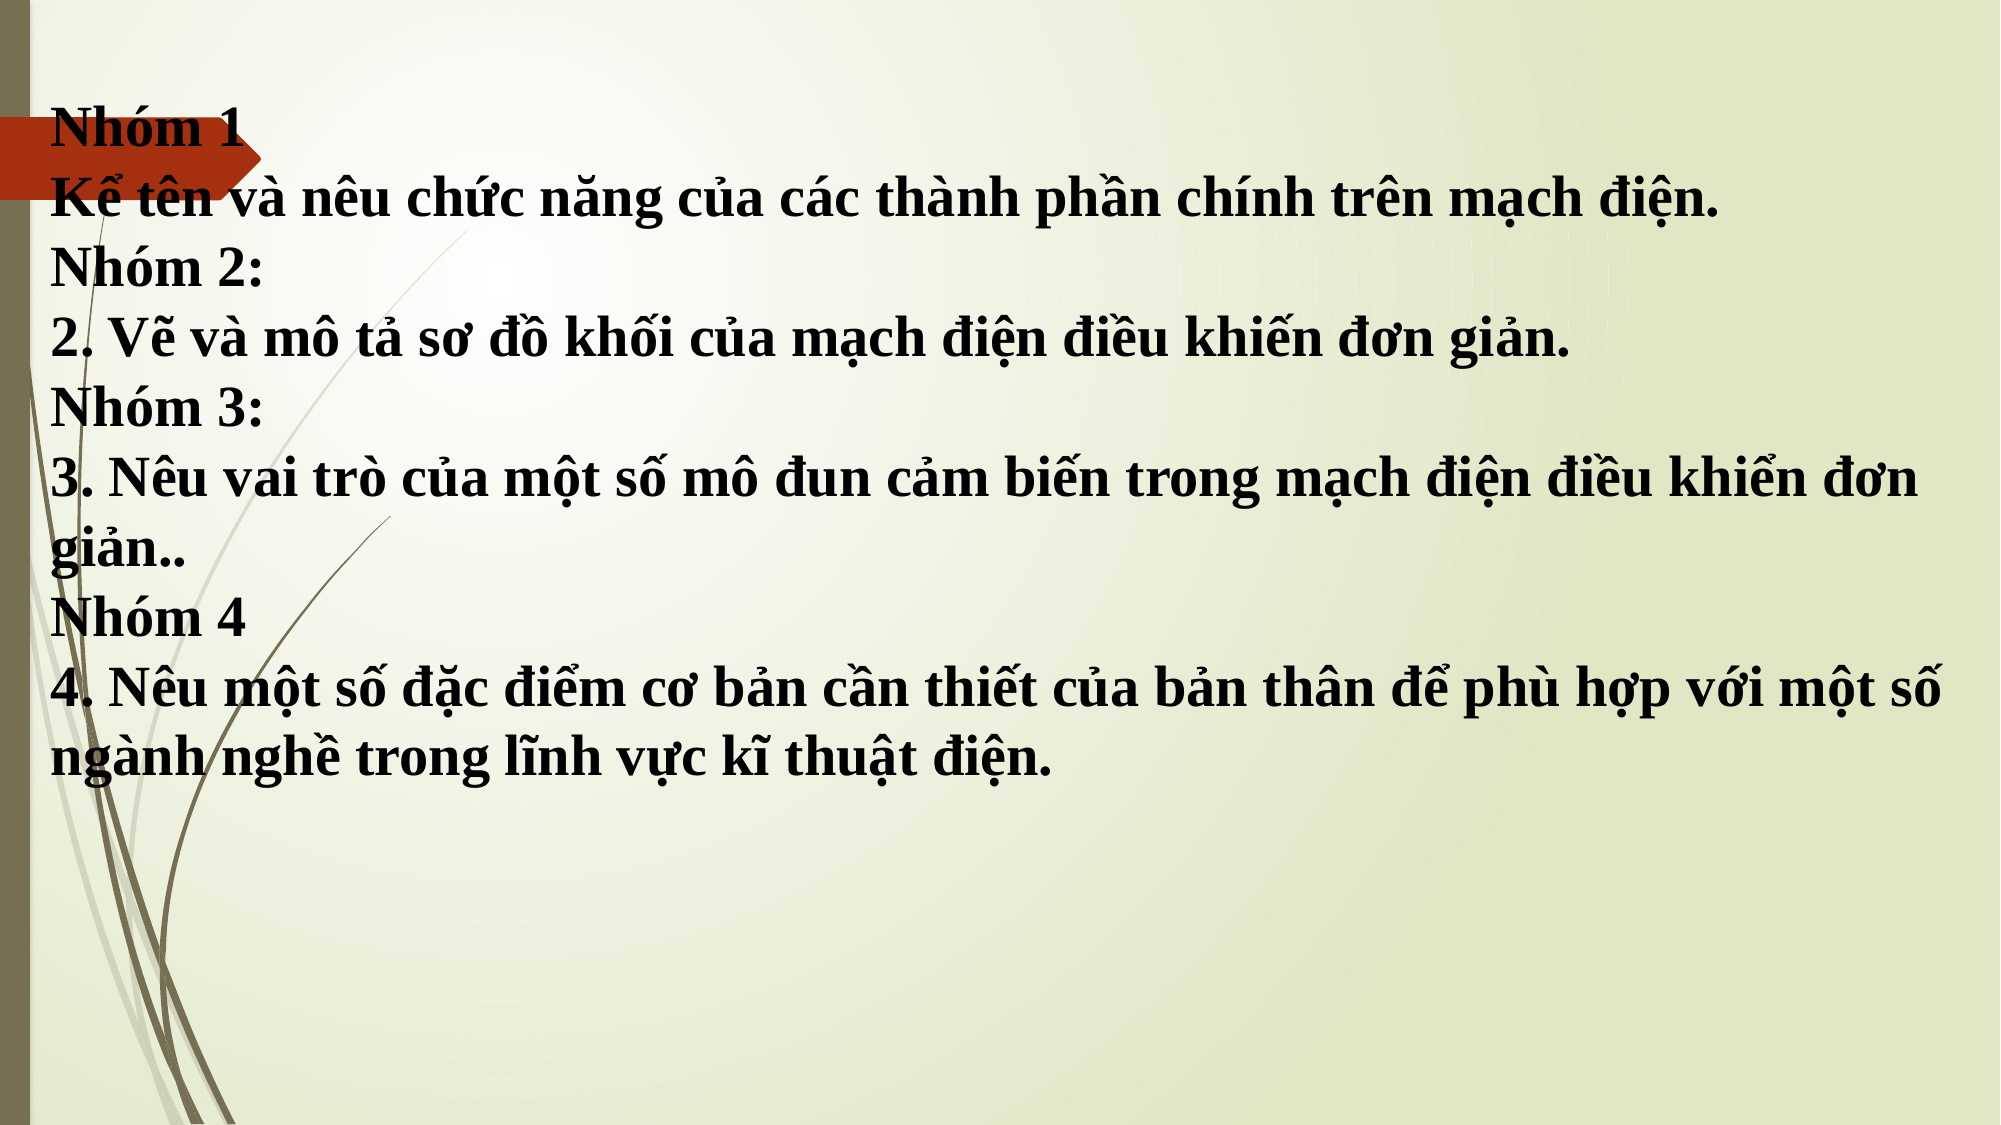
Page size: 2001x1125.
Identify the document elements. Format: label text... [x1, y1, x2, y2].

text_box Nhóm 1 Kể tên và nêu chức năng của các thành phần chính trên mạch điện. Nhóm 2: 2. Vẽ và mô tả sơ đồ khối của mạch điện điều khiến đơn giản. Nhóm 3: 3. Nêu vai trò của một số mô đun cảm biến trong mạch điện điều khiển đơn giản.. Nhóm 4 4. Nêu một số đặc điểm cơ bản cần thiết của bản thân để phù hợp với một số ngành nghề trong lĩnh vực kĩ thuật điện. [36, 80, 2000, 795]
